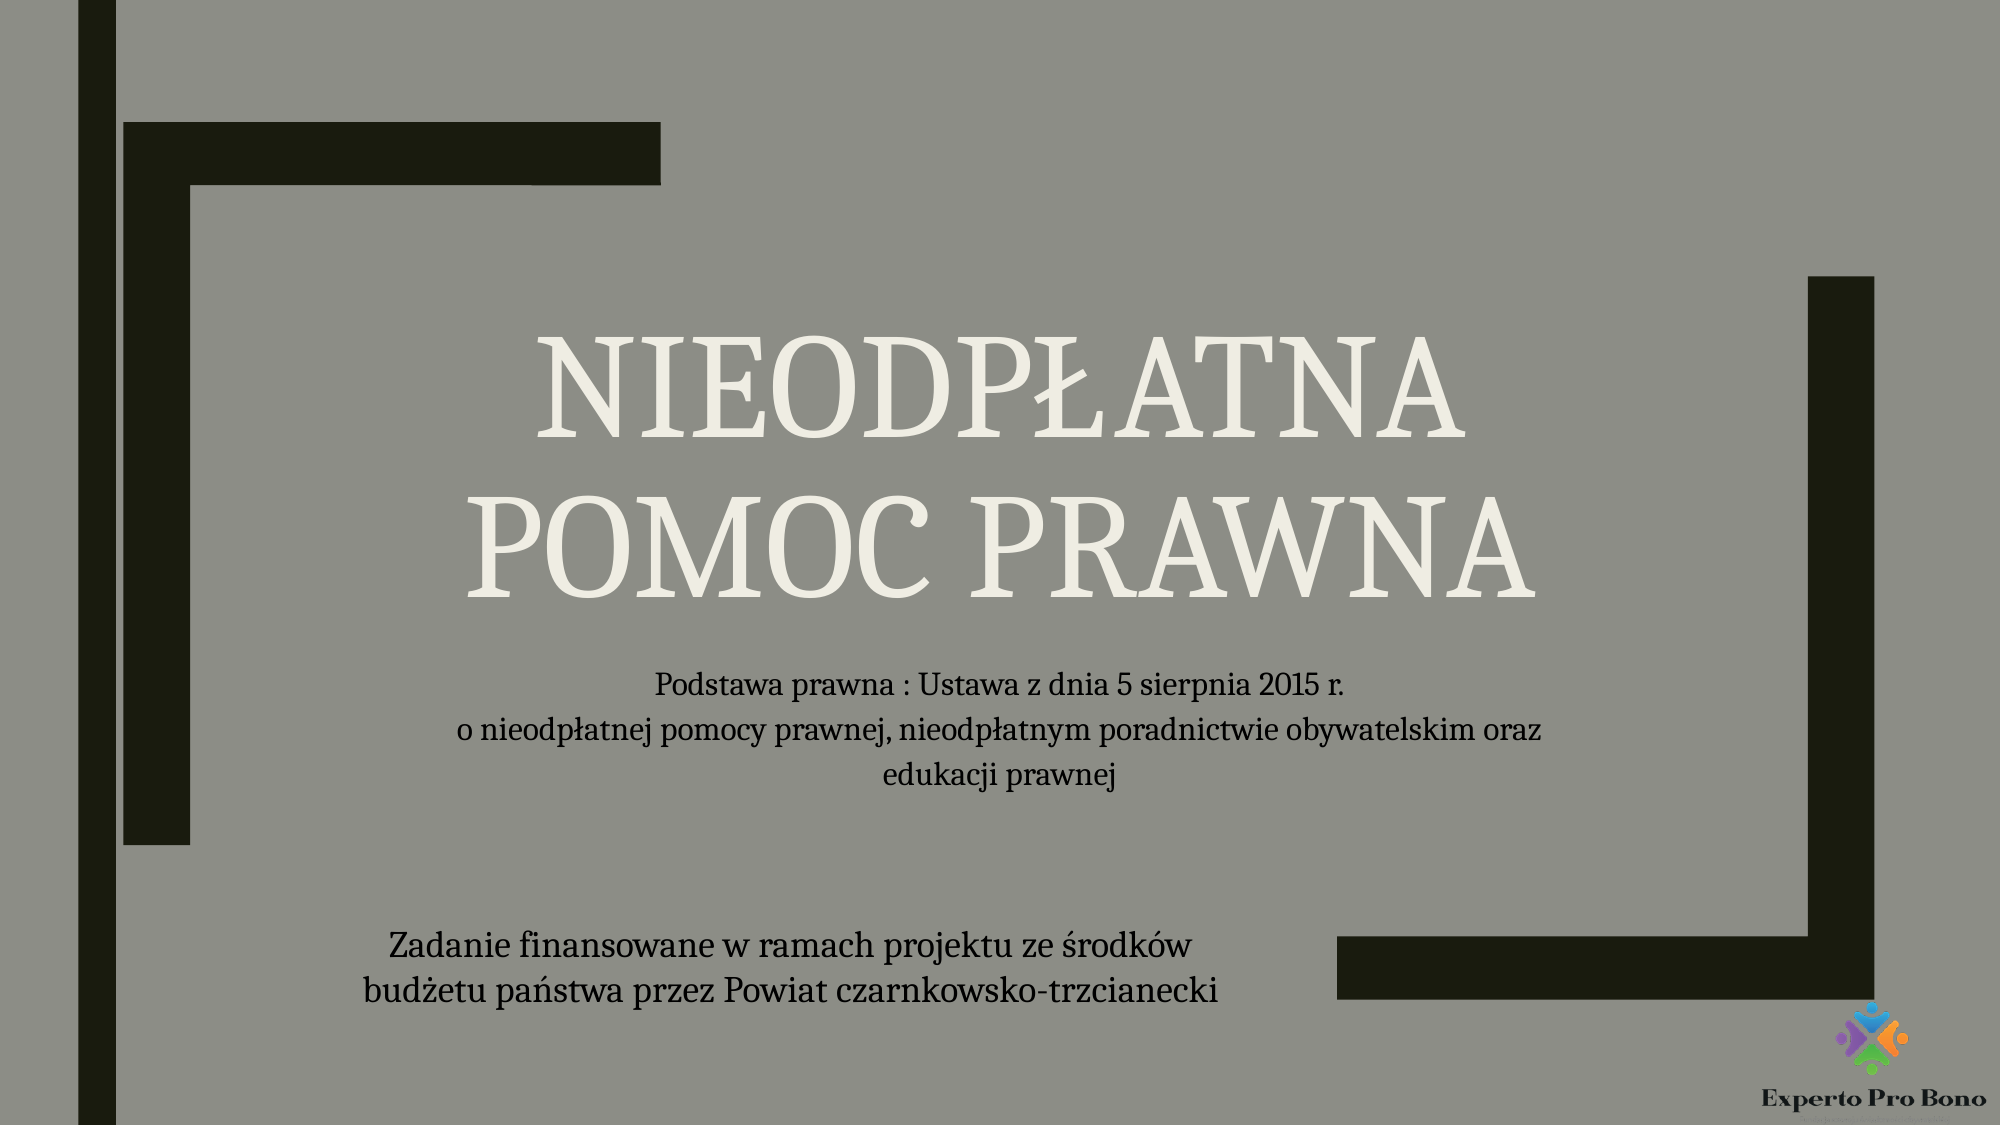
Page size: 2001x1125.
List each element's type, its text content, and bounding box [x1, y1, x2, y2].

text_box Zadanie finansowane w ramach projektu ze środków budżetu państwa przez Powiat czarnkowsko-trzcianecki [314, 912, 1269, 1018]
picture [1705, 990, 2000, 1125]
subtitle Podstawa prawna : Ustawa z dnia 5 sierpnia 2015 r. o nieodpłatnej pomocy prawnej, nieodpłatnym poradnictwie obywatelskim oraz edukacji prawnej [439, 649, 1561, 828]
title Nieodpłatna pomoc prawna [314, 293, 1686, 638]
